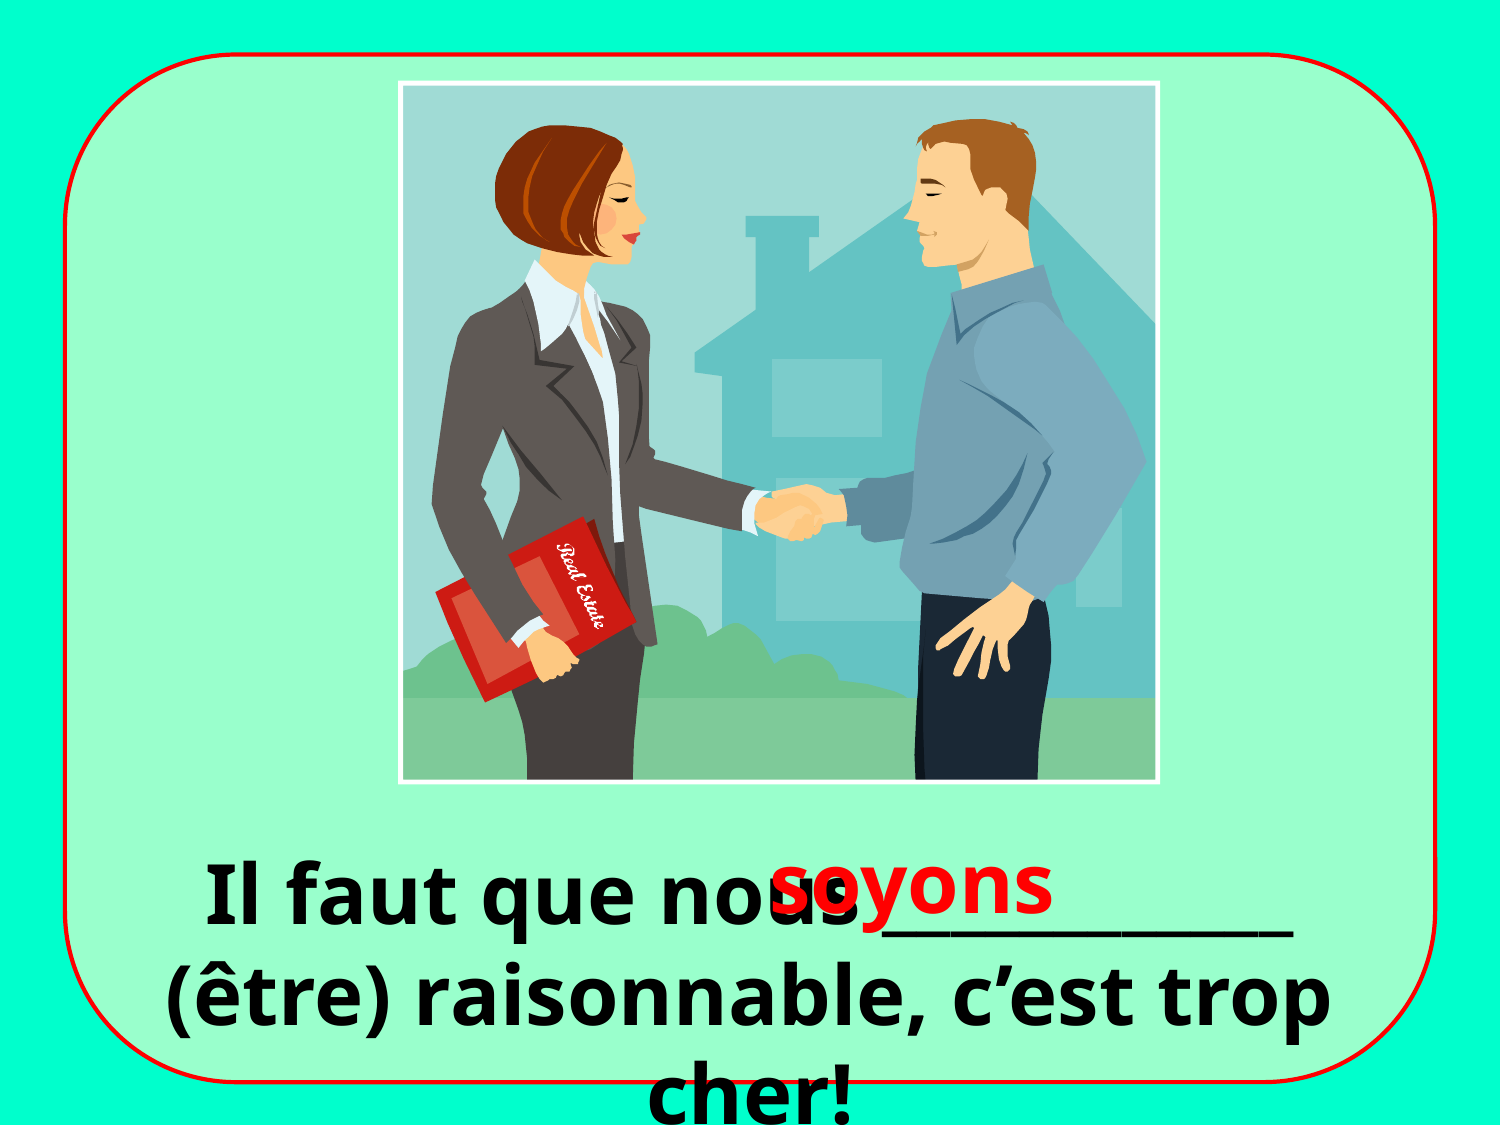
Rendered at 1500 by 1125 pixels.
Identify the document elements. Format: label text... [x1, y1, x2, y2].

text_box soyons [655, 822, 1170, 938]
text_box [62, 52, 1438, 978]
text_box Il faut que nous ____________ (être) raisonnable, c’est trop cher! [76, 834, 1424, 1125]
picture [395, 77, 1163, 788]
